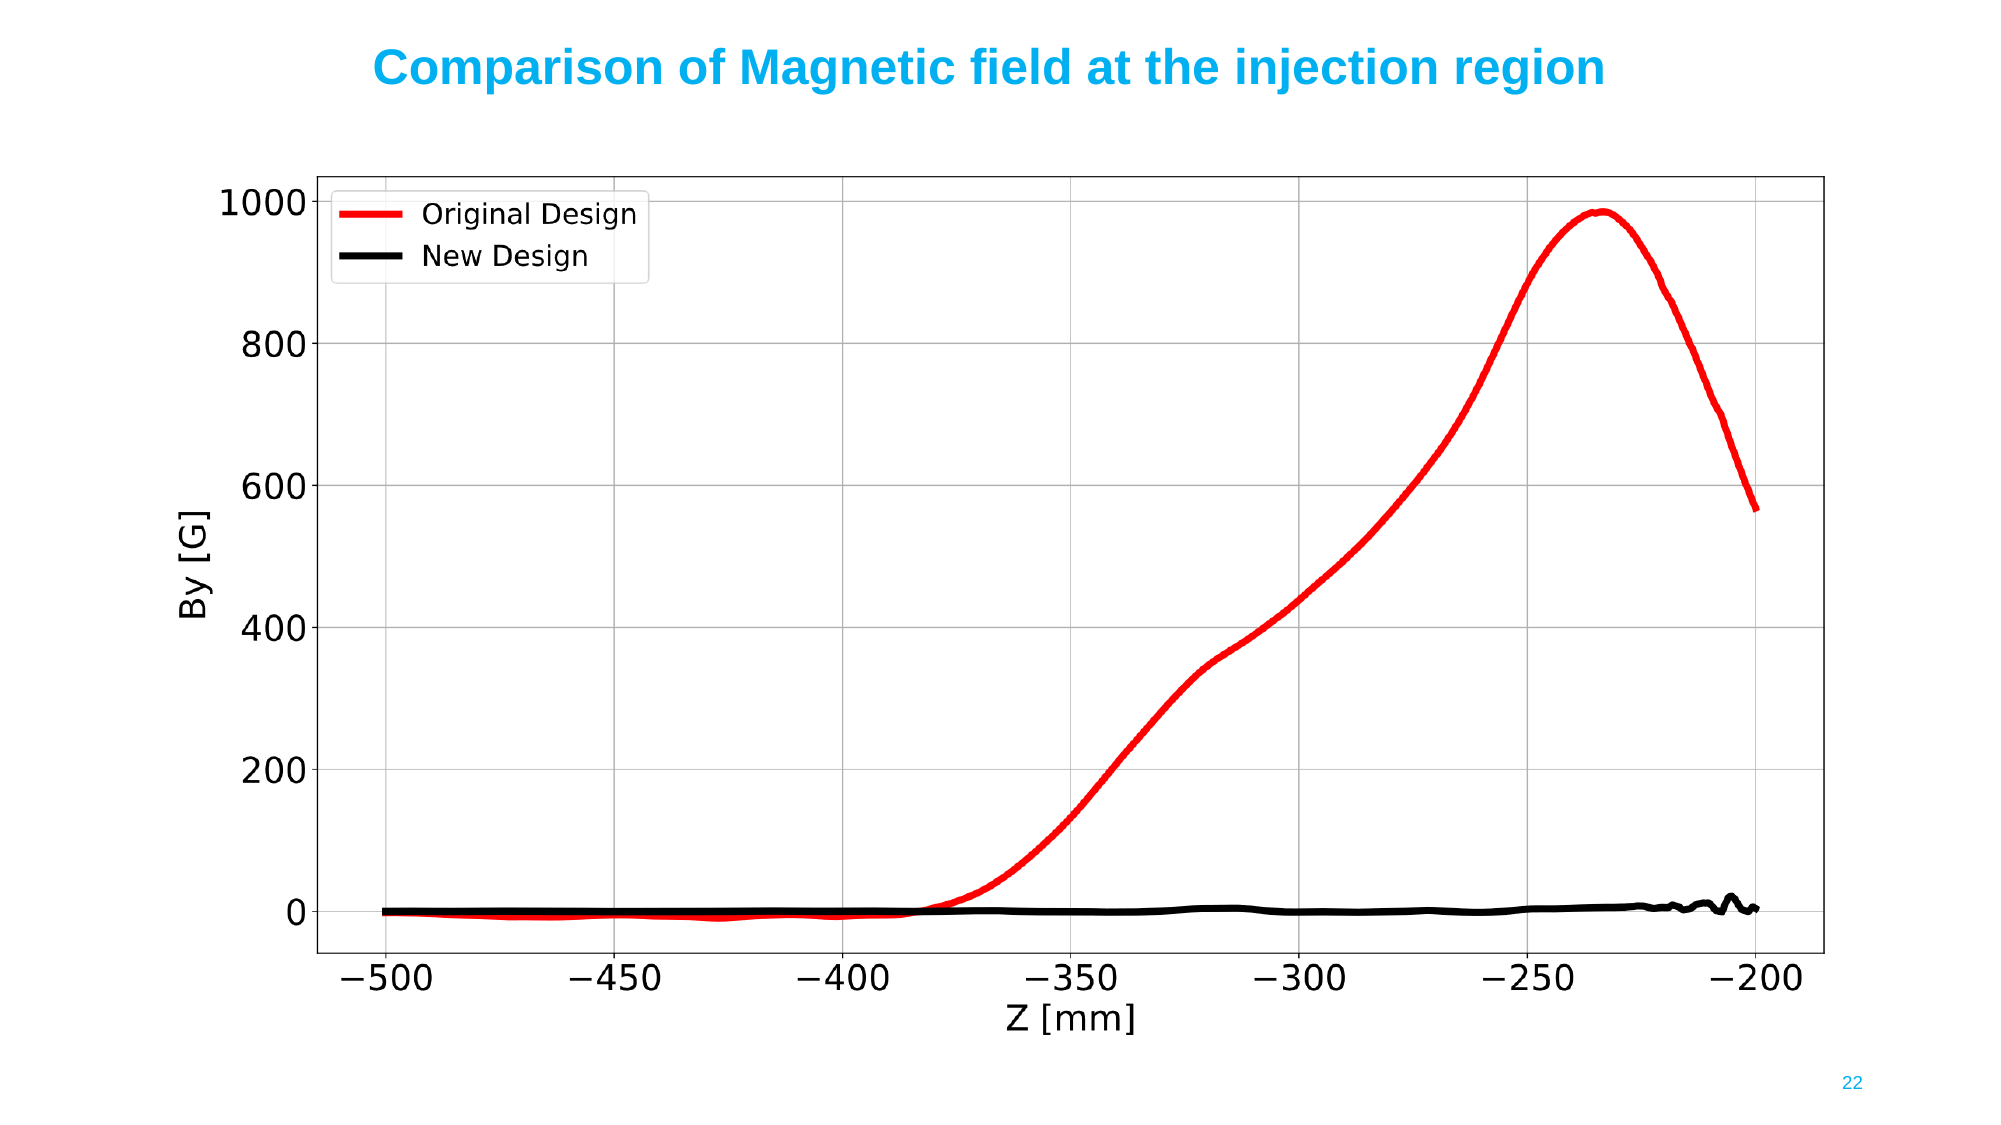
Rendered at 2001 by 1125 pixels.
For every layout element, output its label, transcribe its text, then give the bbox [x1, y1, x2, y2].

slide_number 22 [1427, 1064, 1878, 1123]
list Comparison of Magnetic field at the injection region [132, 33, 1848, 109]
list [163, 131, 1878, 1064]
